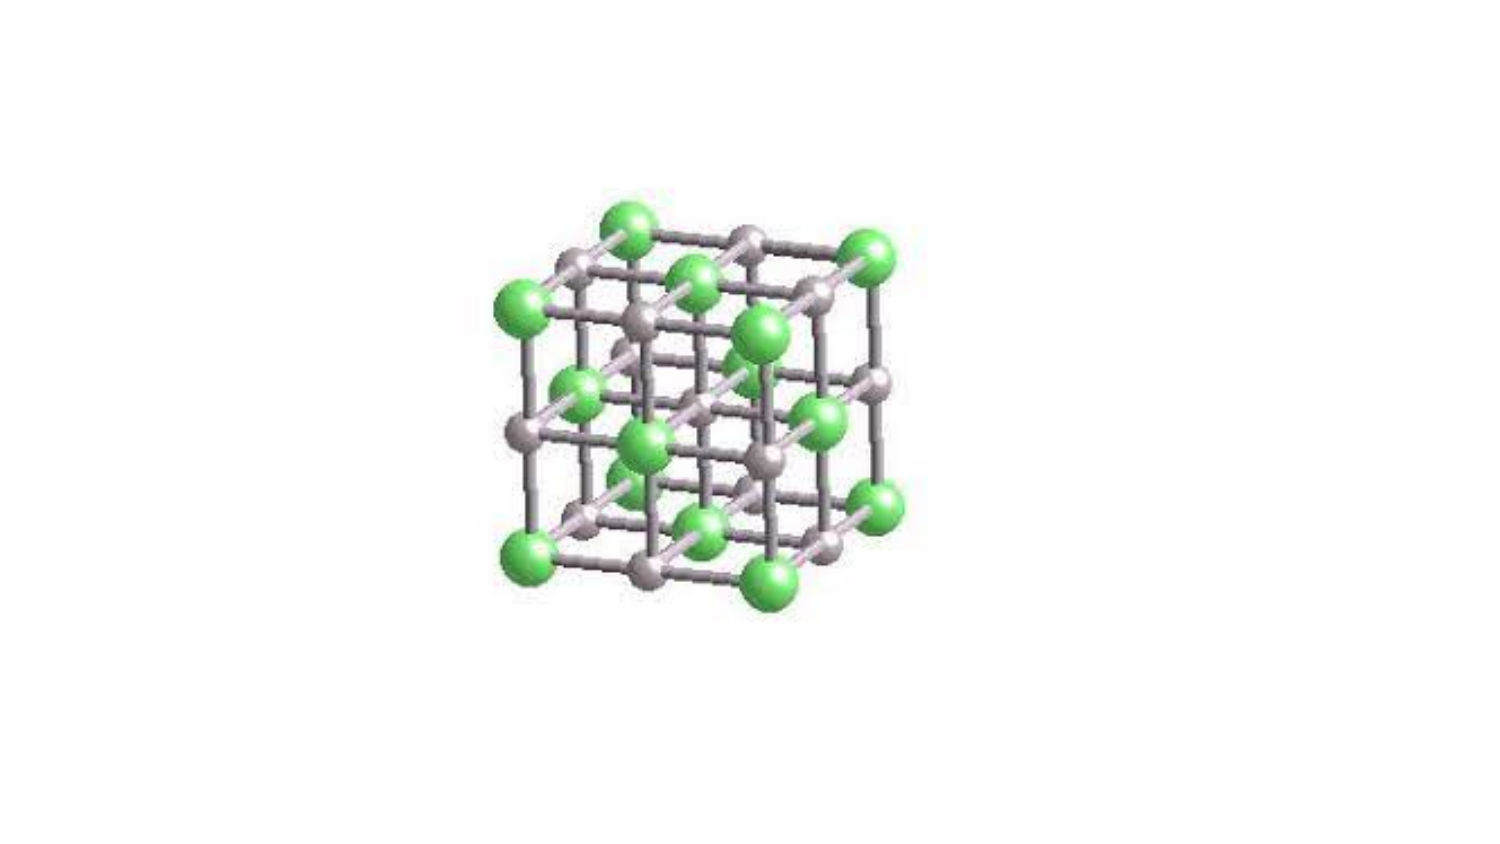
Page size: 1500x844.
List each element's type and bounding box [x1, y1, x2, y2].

picture [422, 153, 948, 644]
